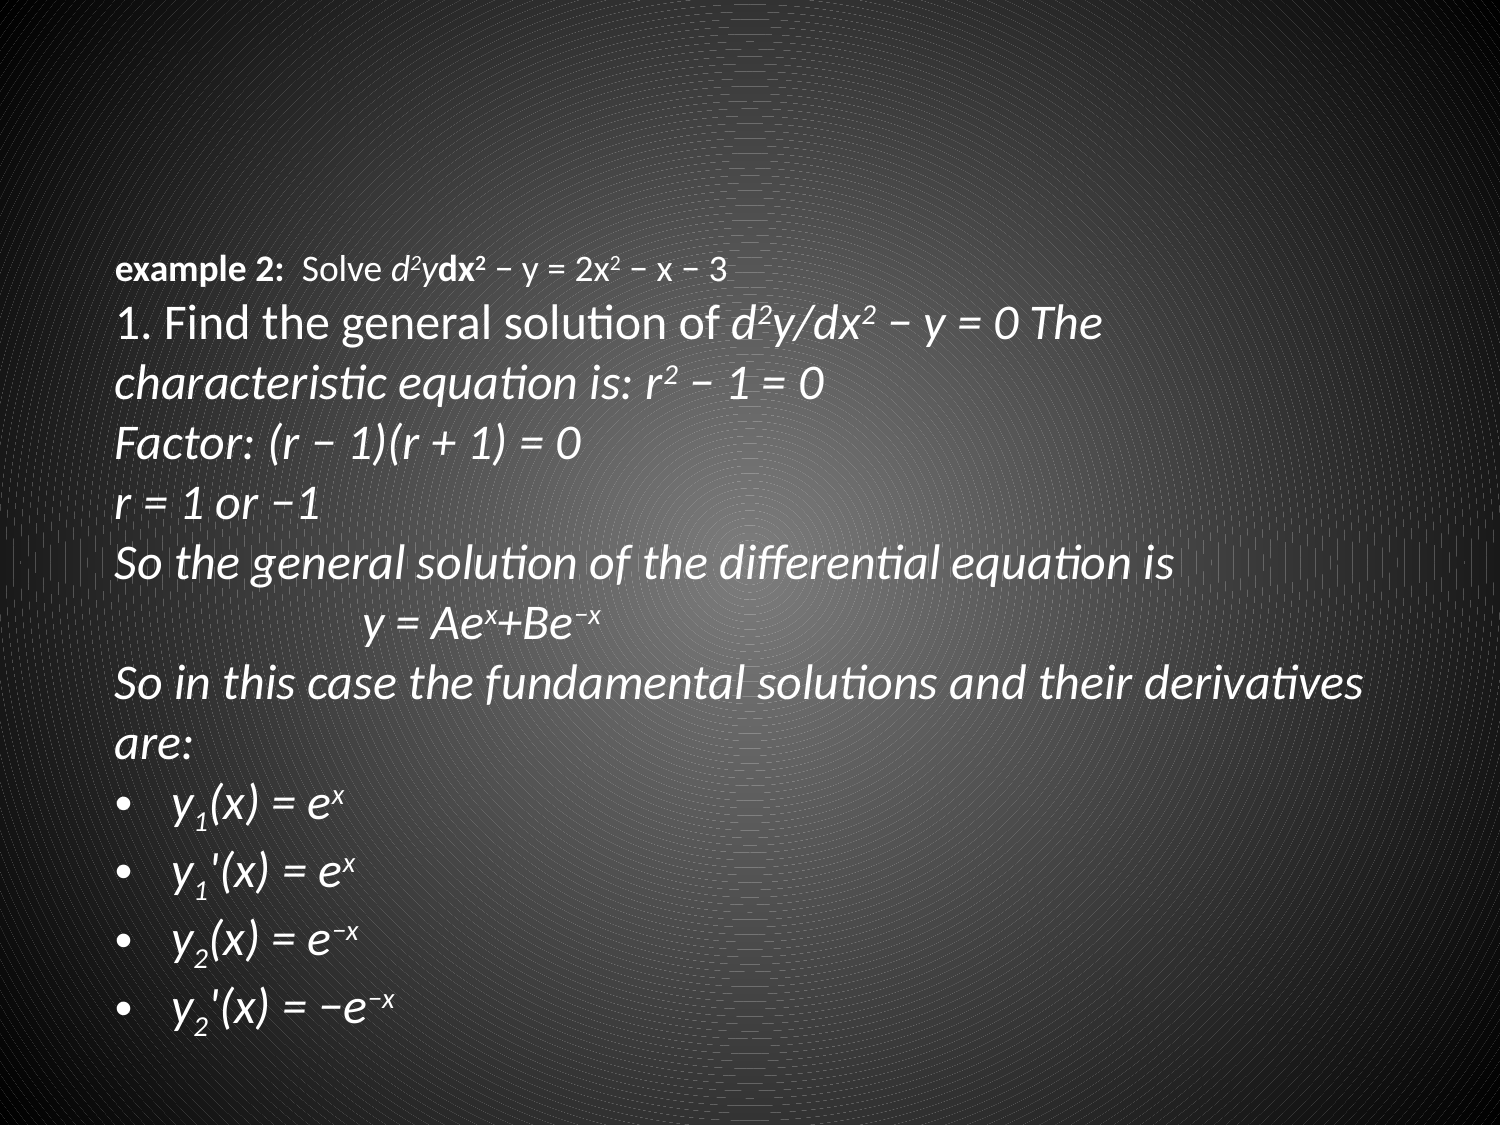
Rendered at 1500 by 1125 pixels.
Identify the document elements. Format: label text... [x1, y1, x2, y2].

text_box example 2: Solve d2ydx2 − y = 2x2 − x − 3 1. Find the general solution of d2y/dx2 − y = 0 The characteristic equation is: r2 − 1 = 0 Factor: (r − 1)(r + 1) = 0 r = 1 or −1 So the general solution of the differential equation is y = Aex+Be−x So in this case the fundamental solutions and their derivatives are: y1(x) = ex y1'(x) = ex y2(x) = e−x y2'(x) = −e−x [99, 236, 1400, 1095]
